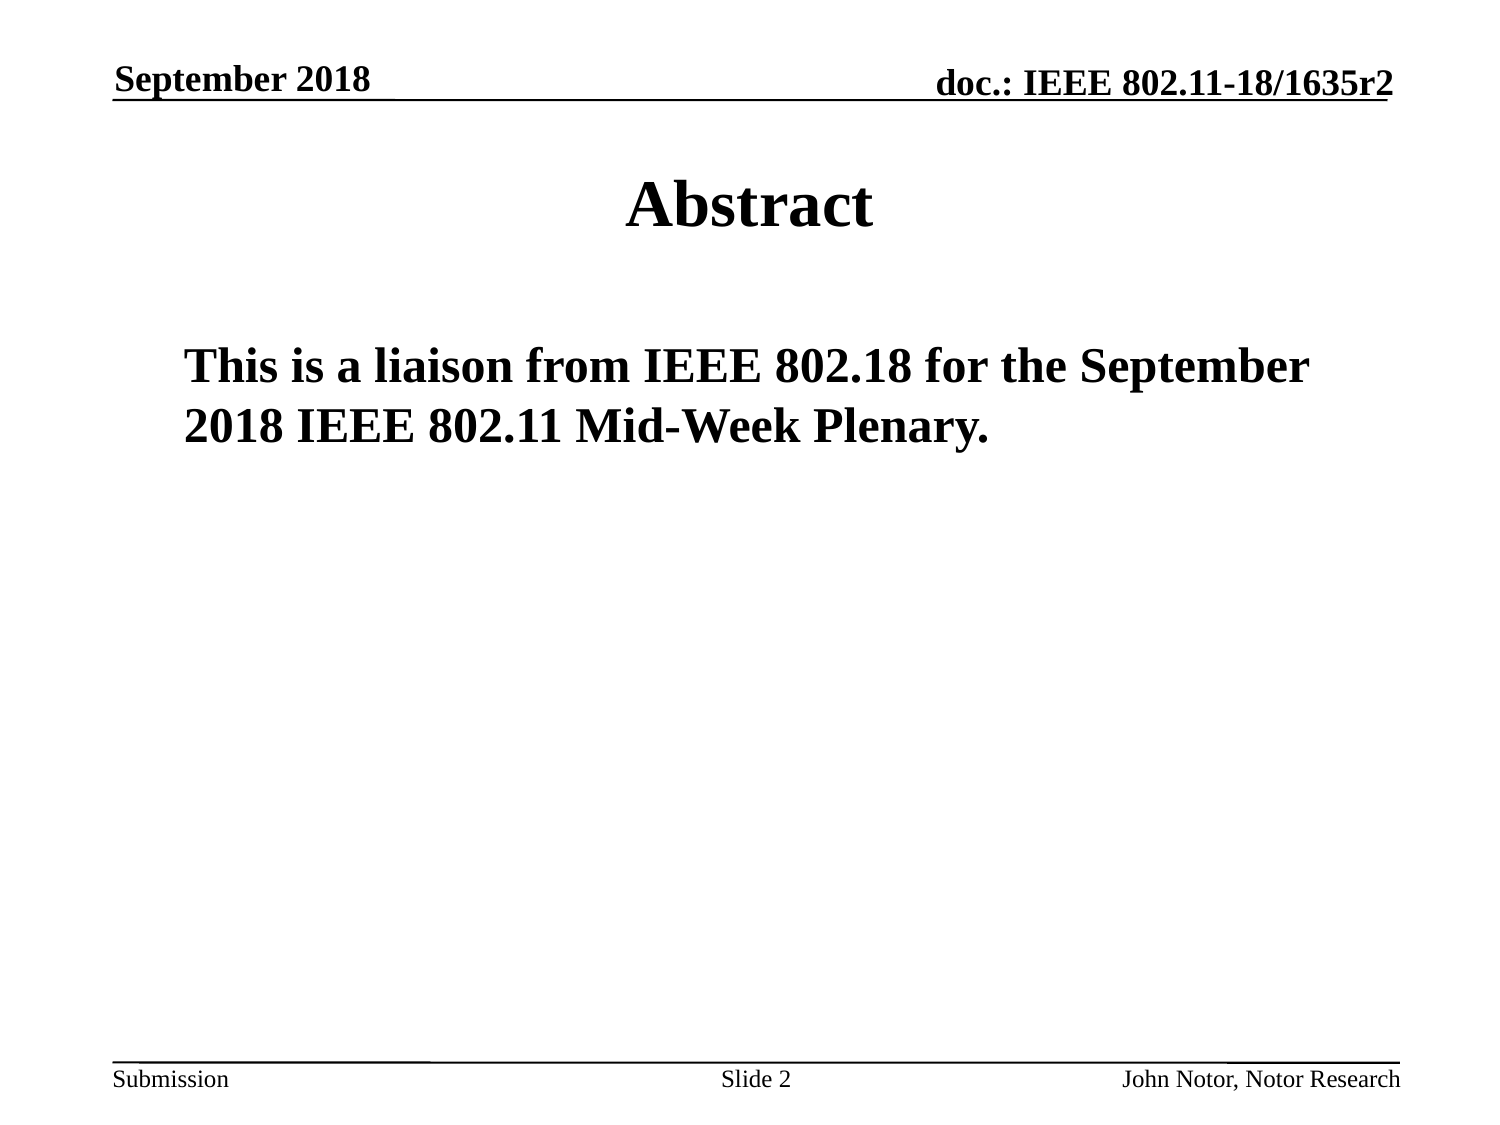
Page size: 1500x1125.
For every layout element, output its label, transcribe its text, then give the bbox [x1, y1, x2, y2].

title Abstract [112, 112, 1388, 288]
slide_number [114, 54, 540, 100]
list This is a liaison from IEEE 802.18 for the September 2018 IEEE 802.11 Mid-Week Plenary. [112, 324, 1388, 1001]
slide_number Slide 2 [712, 1061, 800, 1123]
footer John Notor, Notor Research [902, 1061, 1402, 1093]
